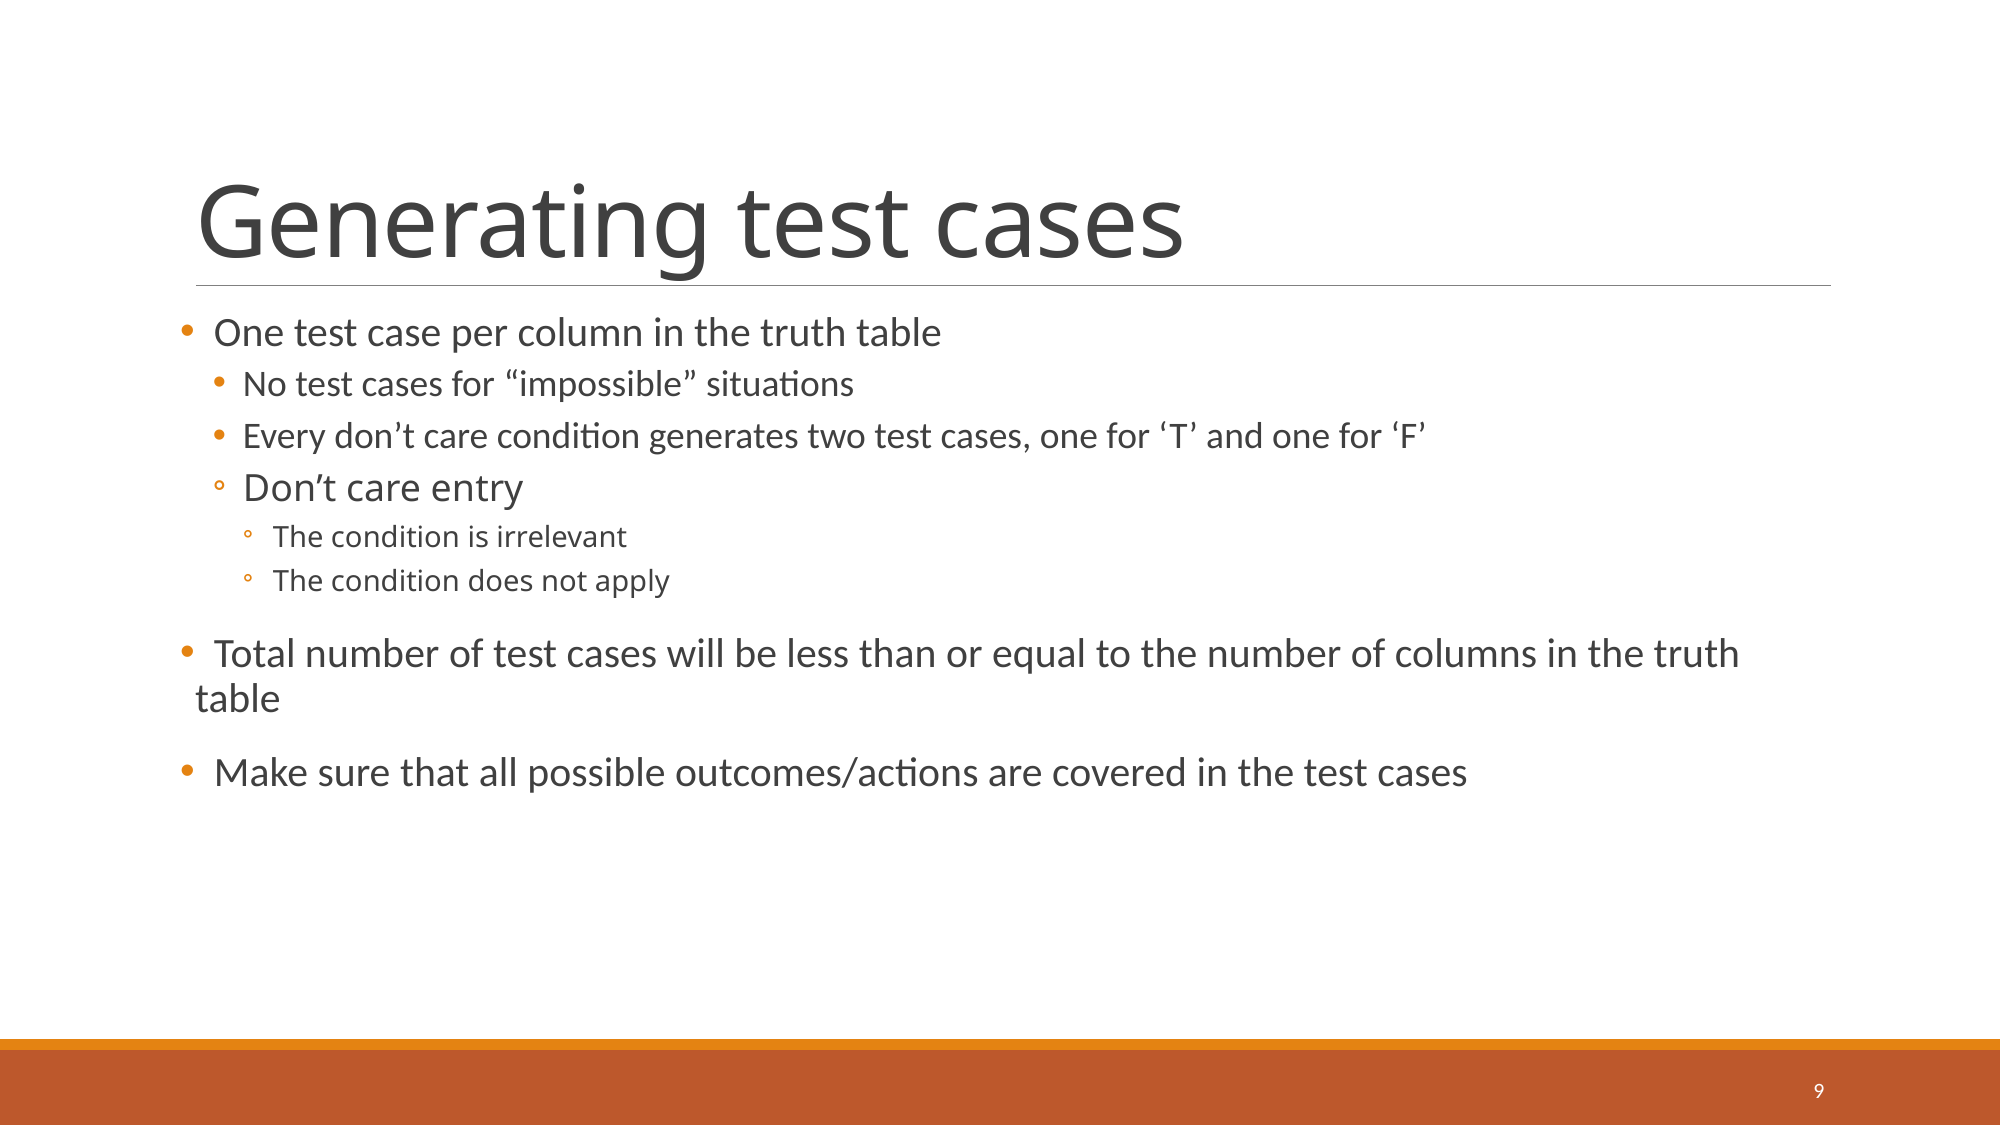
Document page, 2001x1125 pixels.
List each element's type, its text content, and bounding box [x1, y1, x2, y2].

title Generating test cases [180, 47, 1830, 285]
list One test case per column in the truth table No test cases for “impossible” situations Every don’t care condition generates two test cases, one for ‘T’ and one for ‘F’ Don’t care entry The condition is irrelevant The condition does not apply Total number of test cases will be less than or equal to the number of columns in the truth table Make sure that all possible outcomes/actions are covered in the test cases [180, 302, 1830, 963]
slide_number 9 [1624, 1059, 1840, 1120]
